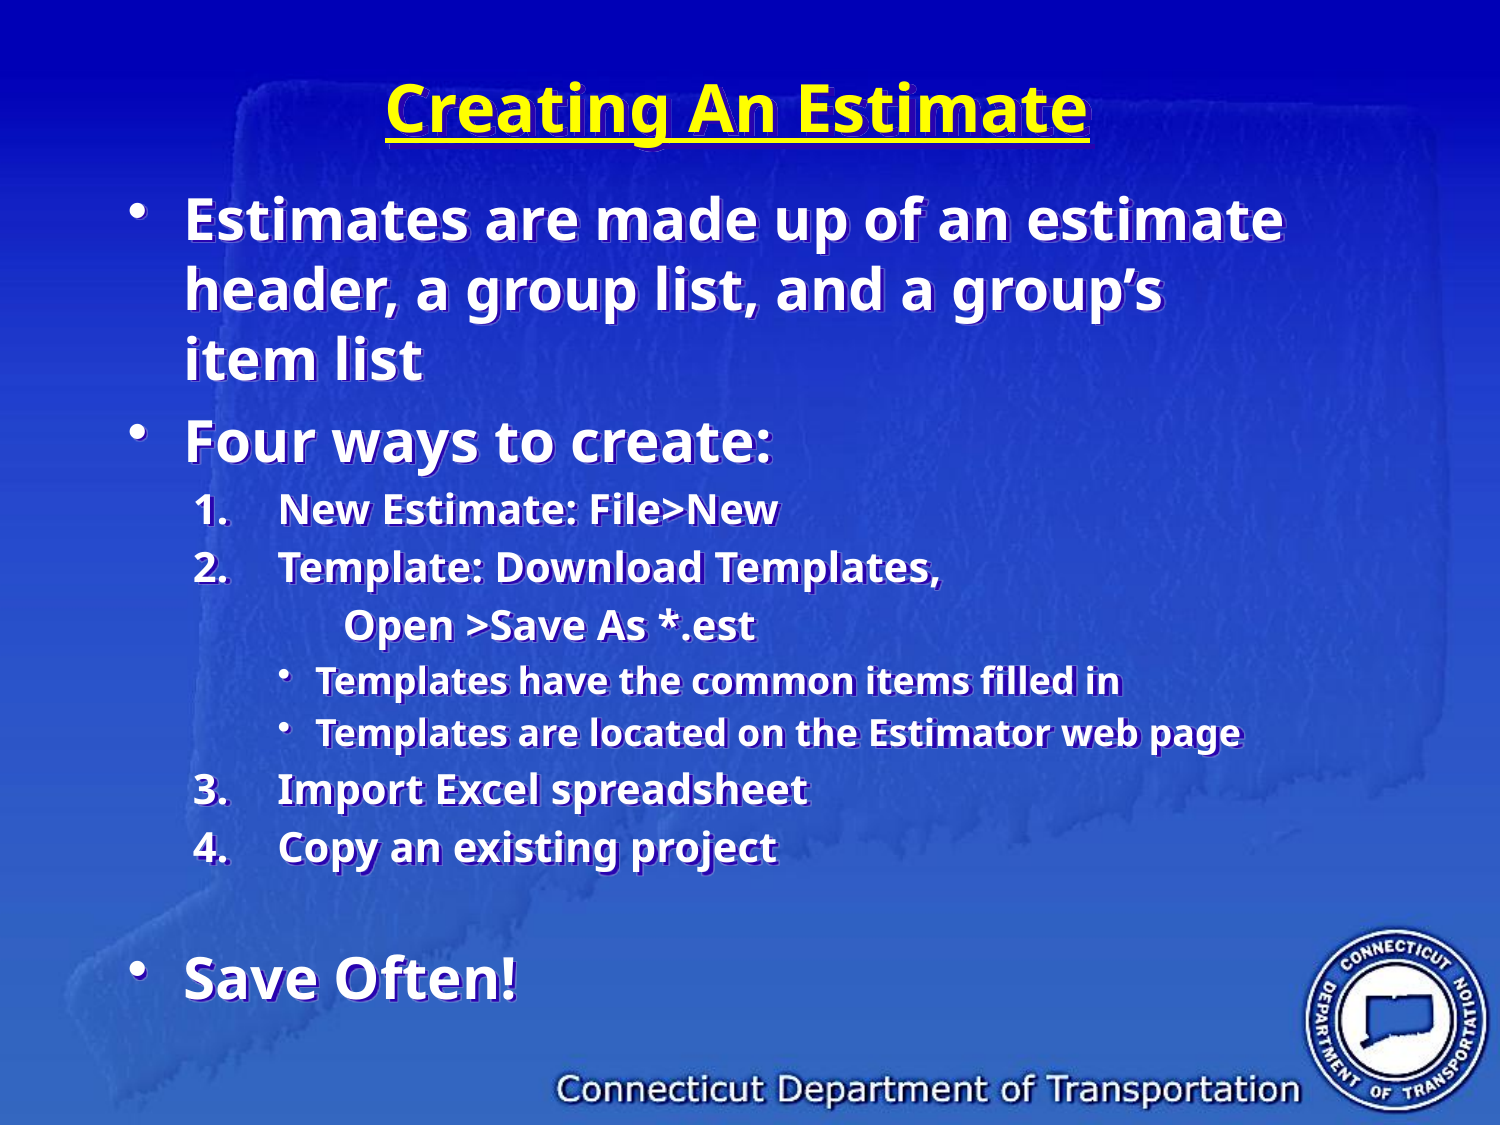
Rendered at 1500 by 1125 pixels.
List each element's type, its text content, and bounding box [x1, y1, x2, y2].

list Estimates are made up of an estimate header, a group list, and a group’s item list Four ways to create: New Estimate: File>New Template: Download Templates, Open >Save As *.est Templates have the common items filled in Templates are located on the Estimator web page Import Excel spreadsheet Copy an existing project Save Often! [112, 174, 1307, 1050]
title Creating An Estimate [99, 12, 1376, 200]
picture [0, 0, 1500, 1125]
